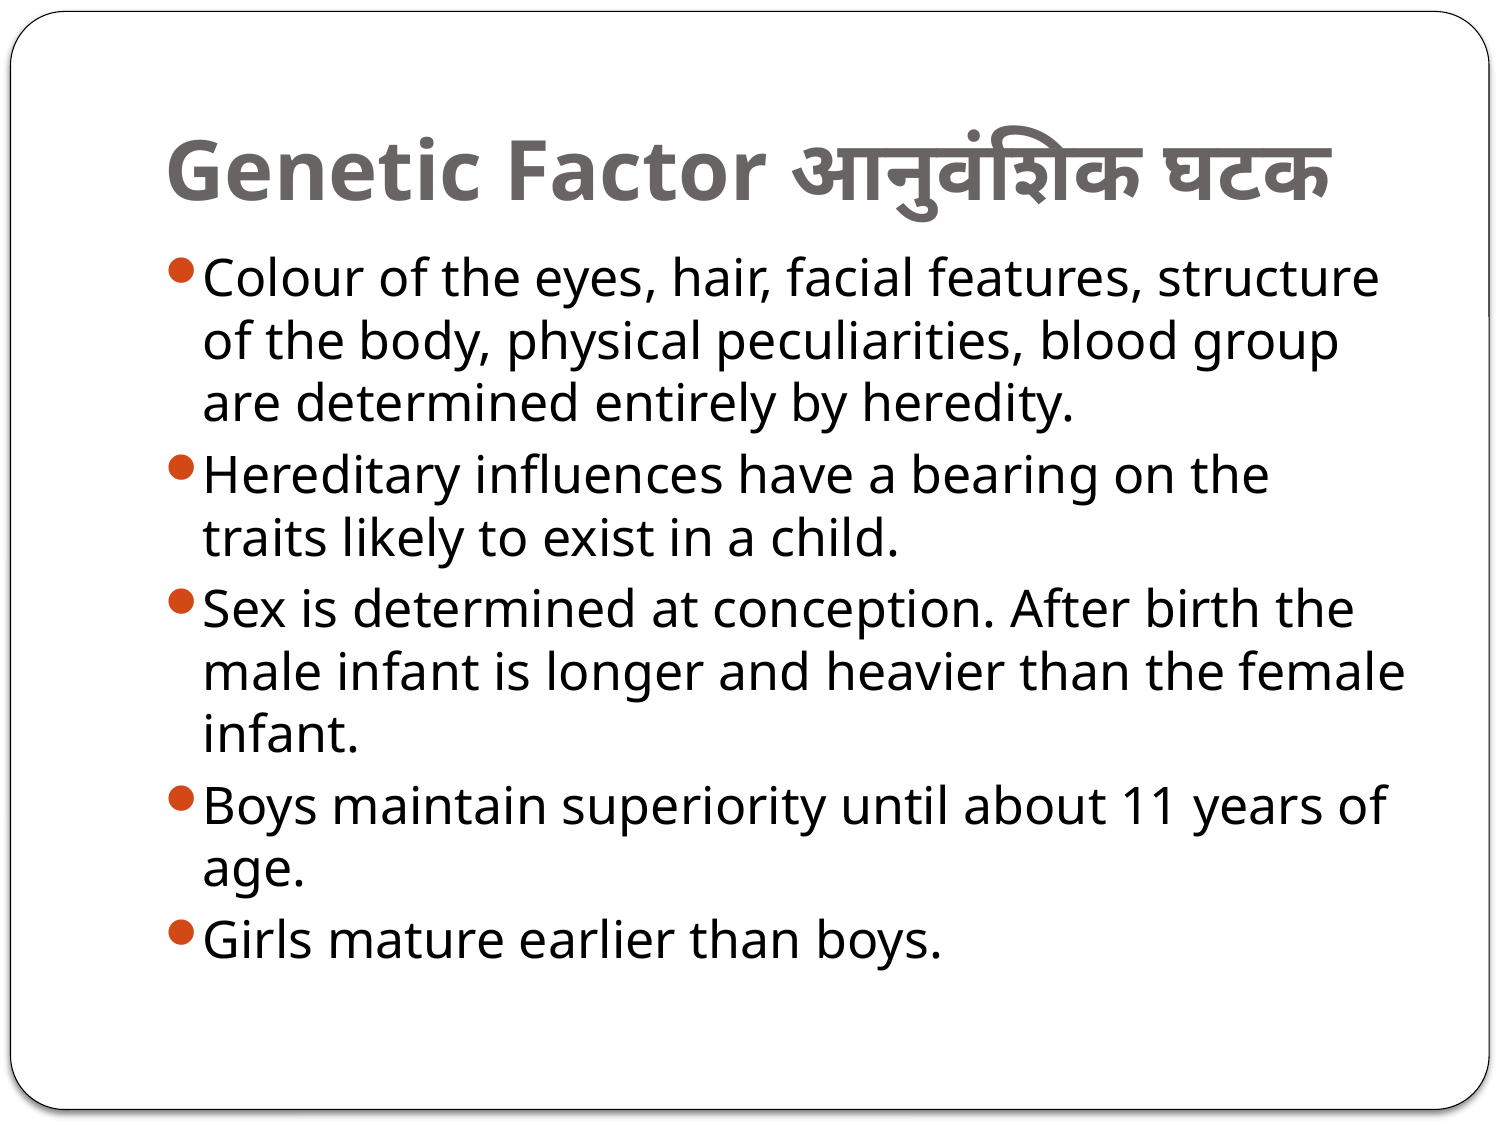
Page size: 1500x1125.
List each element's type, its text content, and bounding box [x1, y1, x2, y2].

list Colour of the eyes, hair, facial features, structure of the body, physical peculiarities, blood group are determined entirely by heredity. Hereditary influences have a bearing on the traits likely to exist in a child. Sex is determined at conception. After birth the male infant is longer and heavier than the female infant. Boys maintain superiority until about 11 years of age. Girls mature earlier than boys. [150, 237, 1425, 988]
title Genetic Factor आनुवंशिक घटक [150, 45, 1425, 233]
